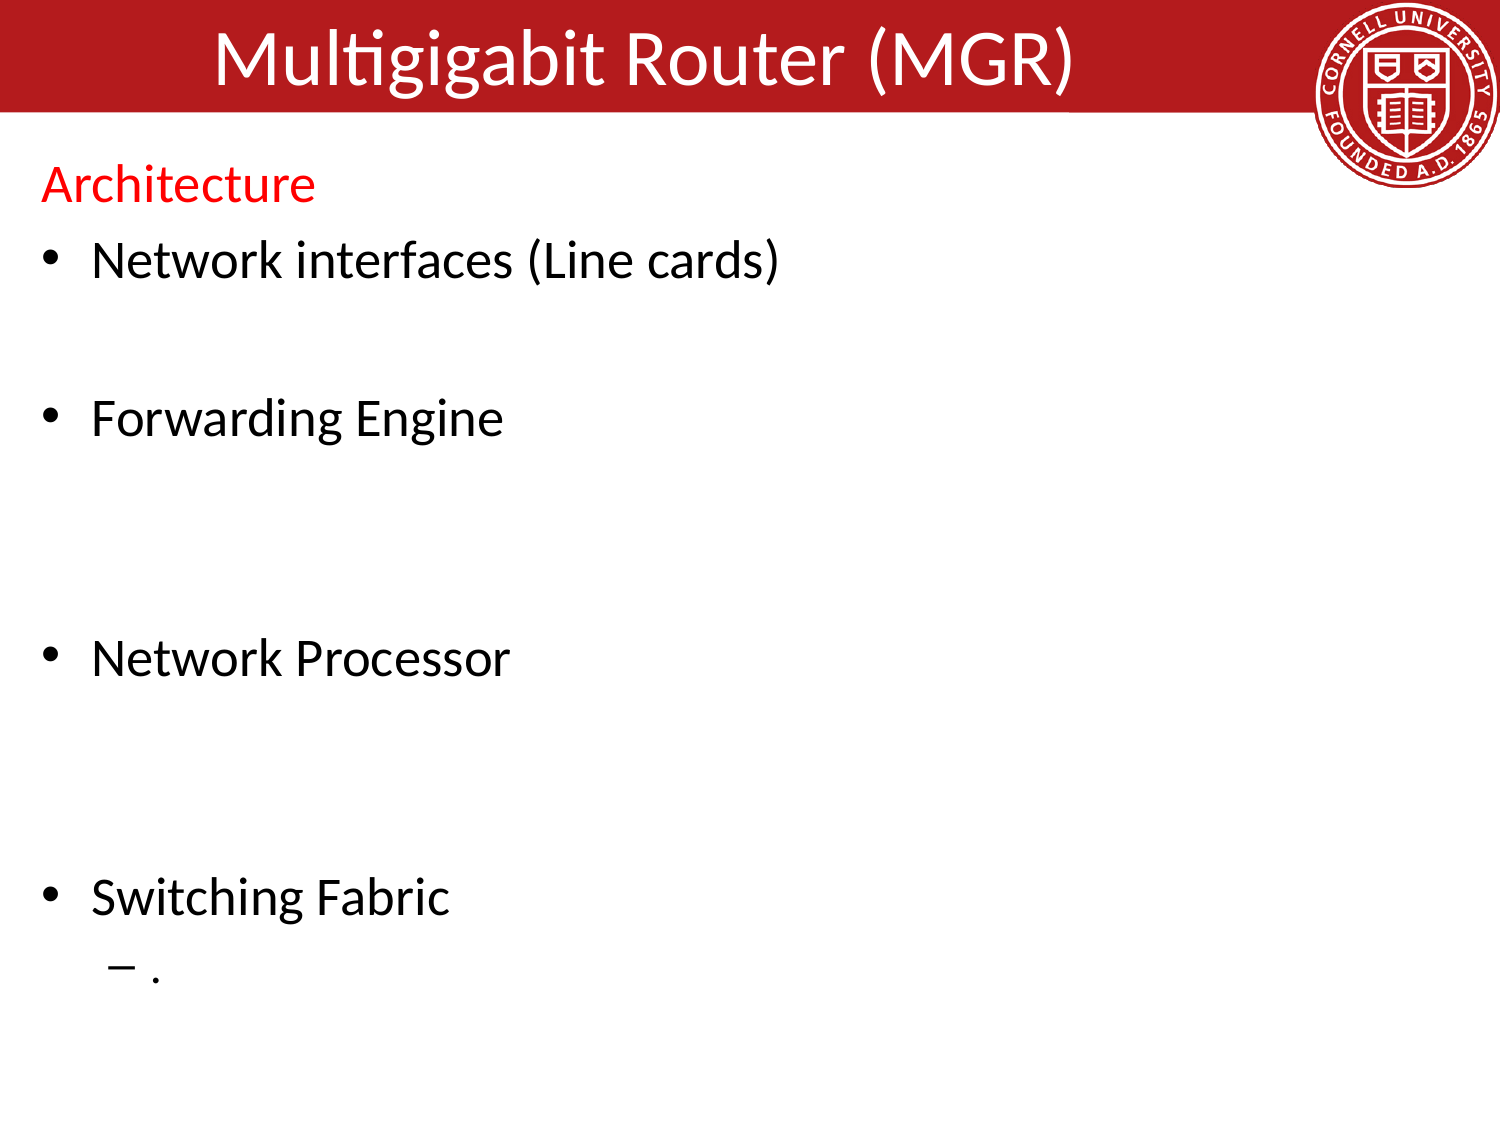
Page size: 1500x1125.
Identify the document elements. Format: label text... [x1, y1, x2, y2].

picture [1312, 0, 1500, 188]
title Multigigabit Router (MGR) [0, 0, 1292, 110]
list Architecture Network interfaces (Line cards) Forwarding Engine Network Processor Switching Fabric . [26, 139, 1471, 1005]
